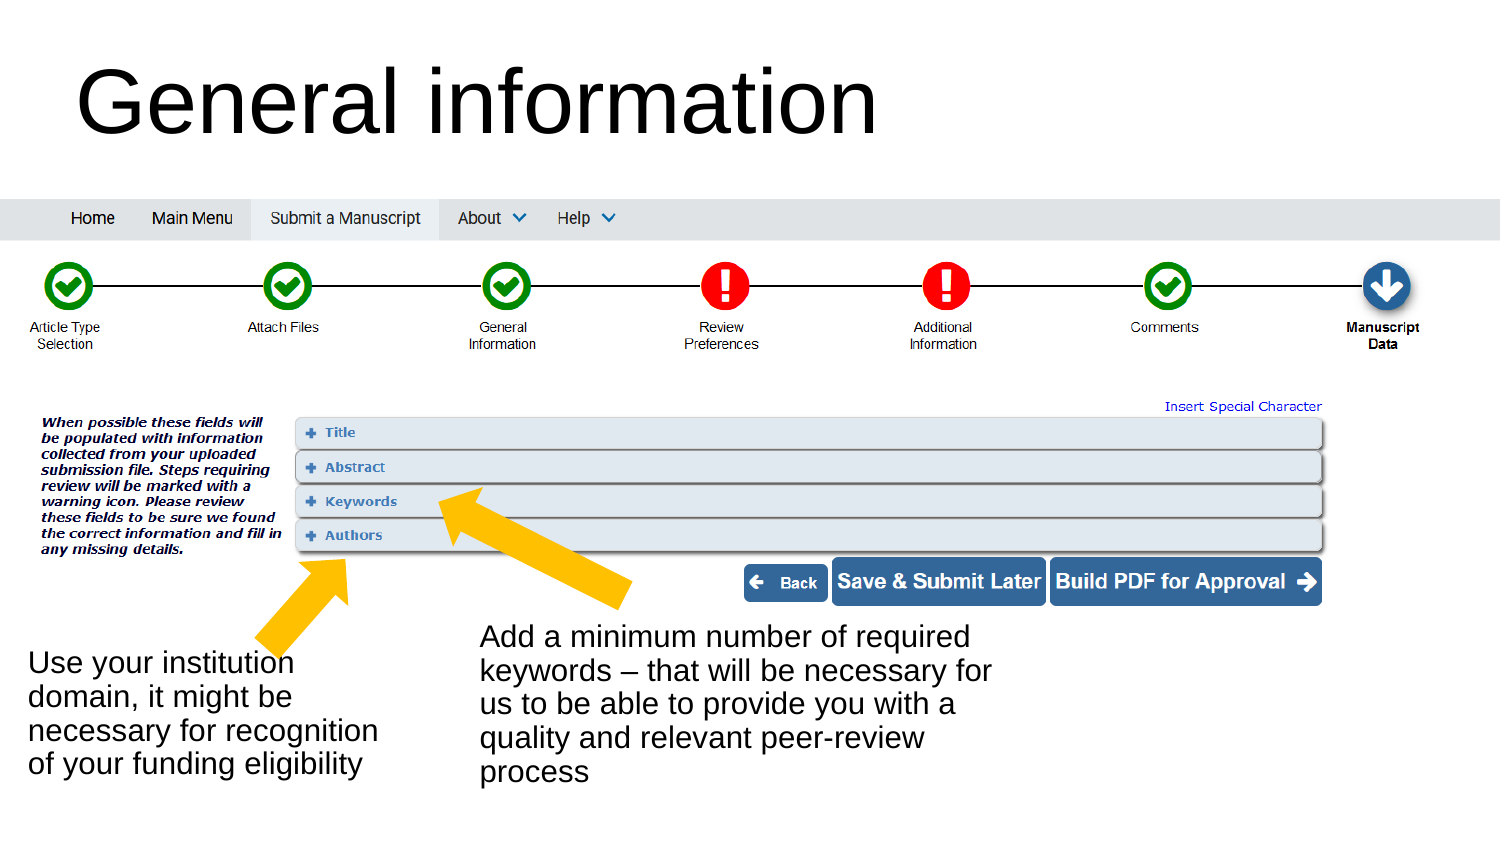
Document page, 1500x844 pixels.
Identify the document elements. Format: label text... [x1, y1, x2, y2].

text_box [272, 654, 284, 660]
title General information [75, 33, 1425, 175]
text_box Use your institution domain, it might be necessary for recognition of your funding eligibility [27, 654, 398, 811]
picture [0, 199, 1500, 645]
text_box Add a minimum number of required keywords – that will be necessary for us to be able to provide you with a quality and relevant peer-review process [479, 654, 1021, 766]
